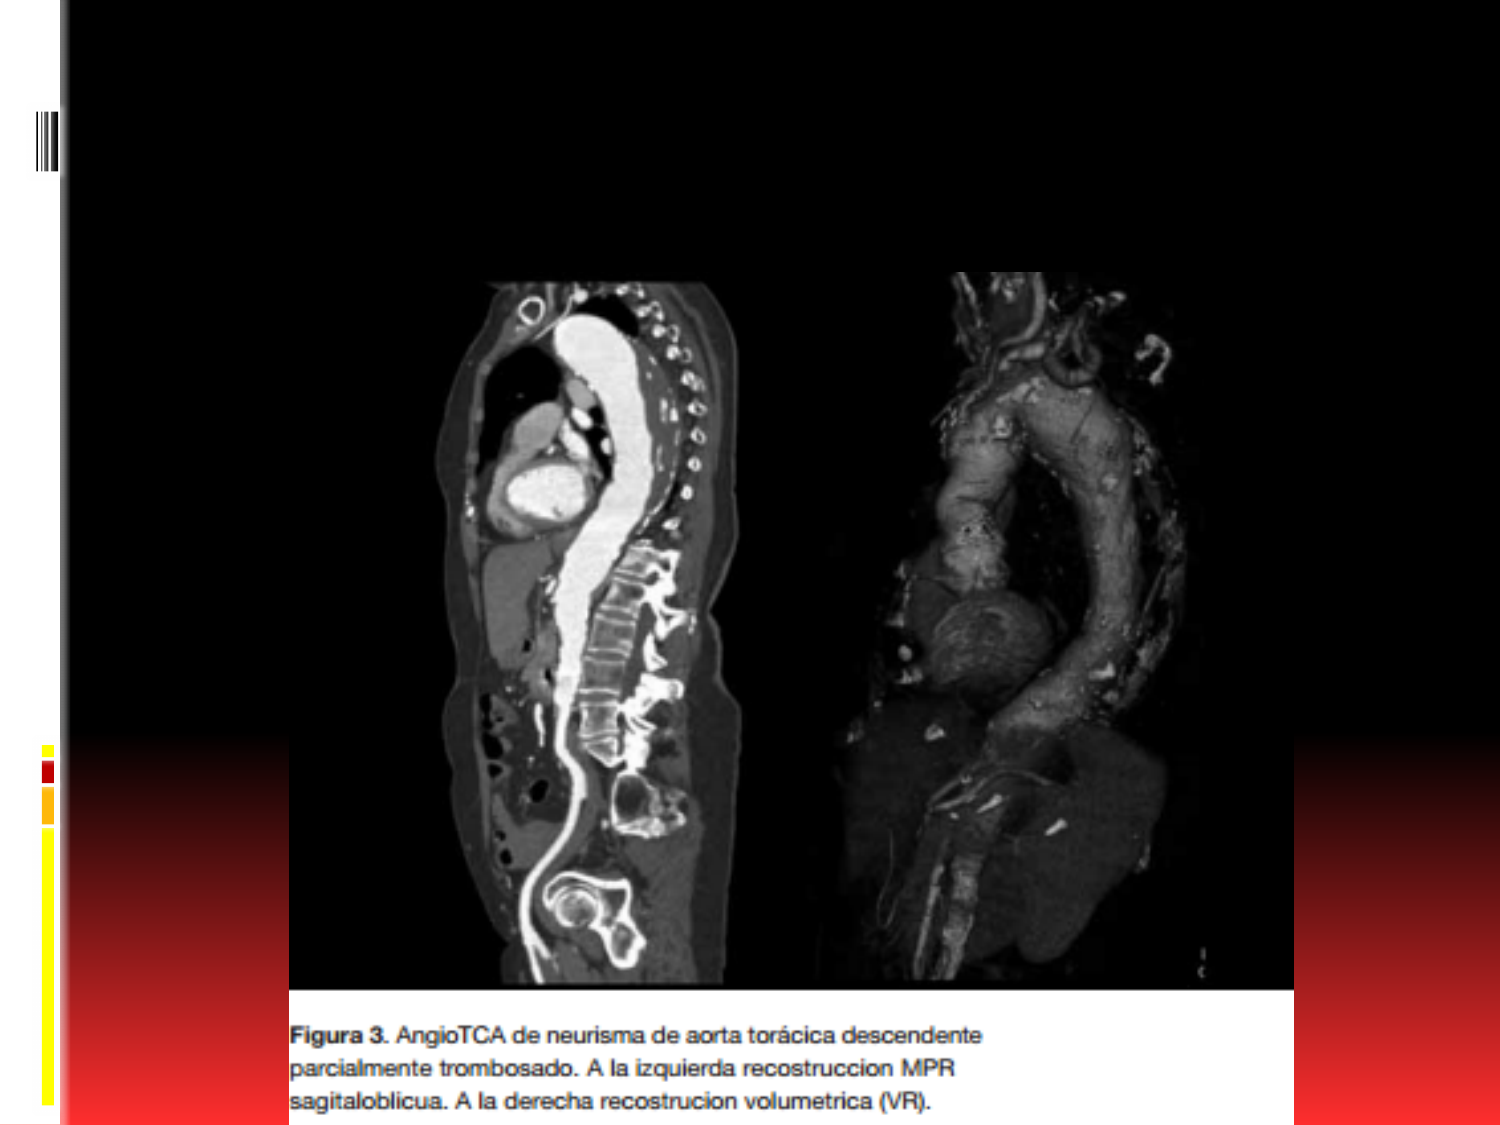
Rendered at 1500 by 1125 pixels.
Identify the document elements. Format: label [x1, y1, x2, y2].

list [288, 272, 1294, 1125]
